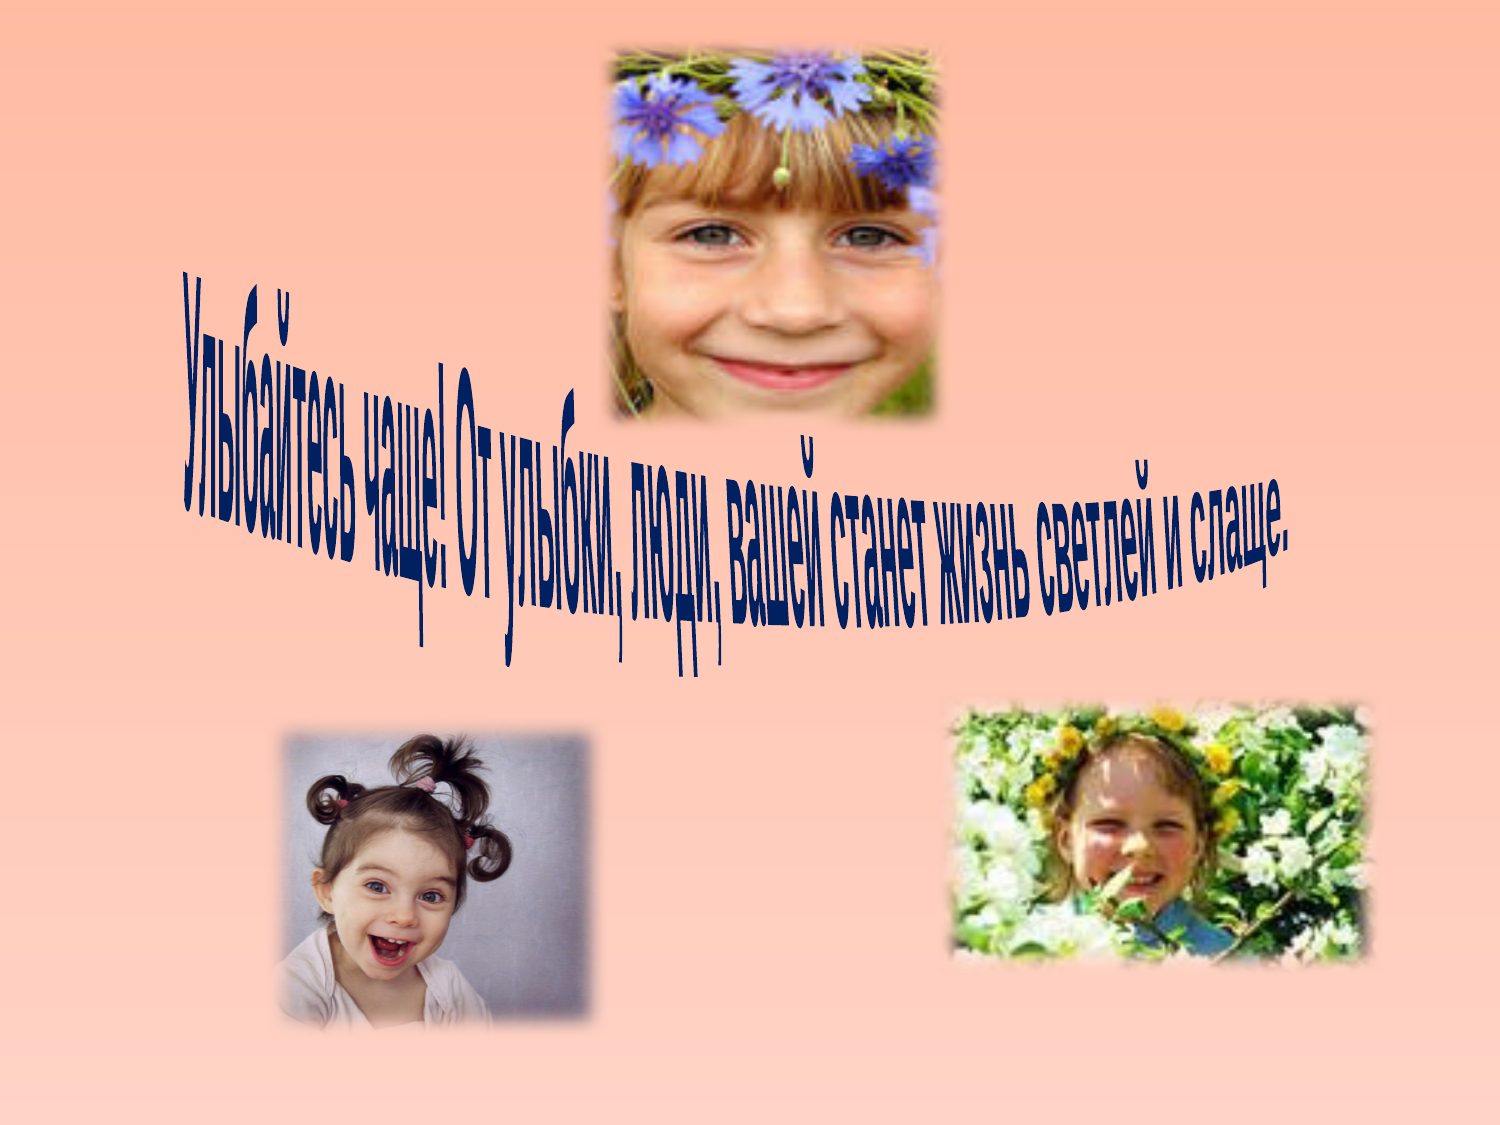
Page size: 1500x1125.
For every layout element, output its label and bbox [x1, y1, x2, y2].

picture [938, 692, 1383, 977]
picture [596, 36, 952, 434]
picture [265, 715, 609, 1039]
